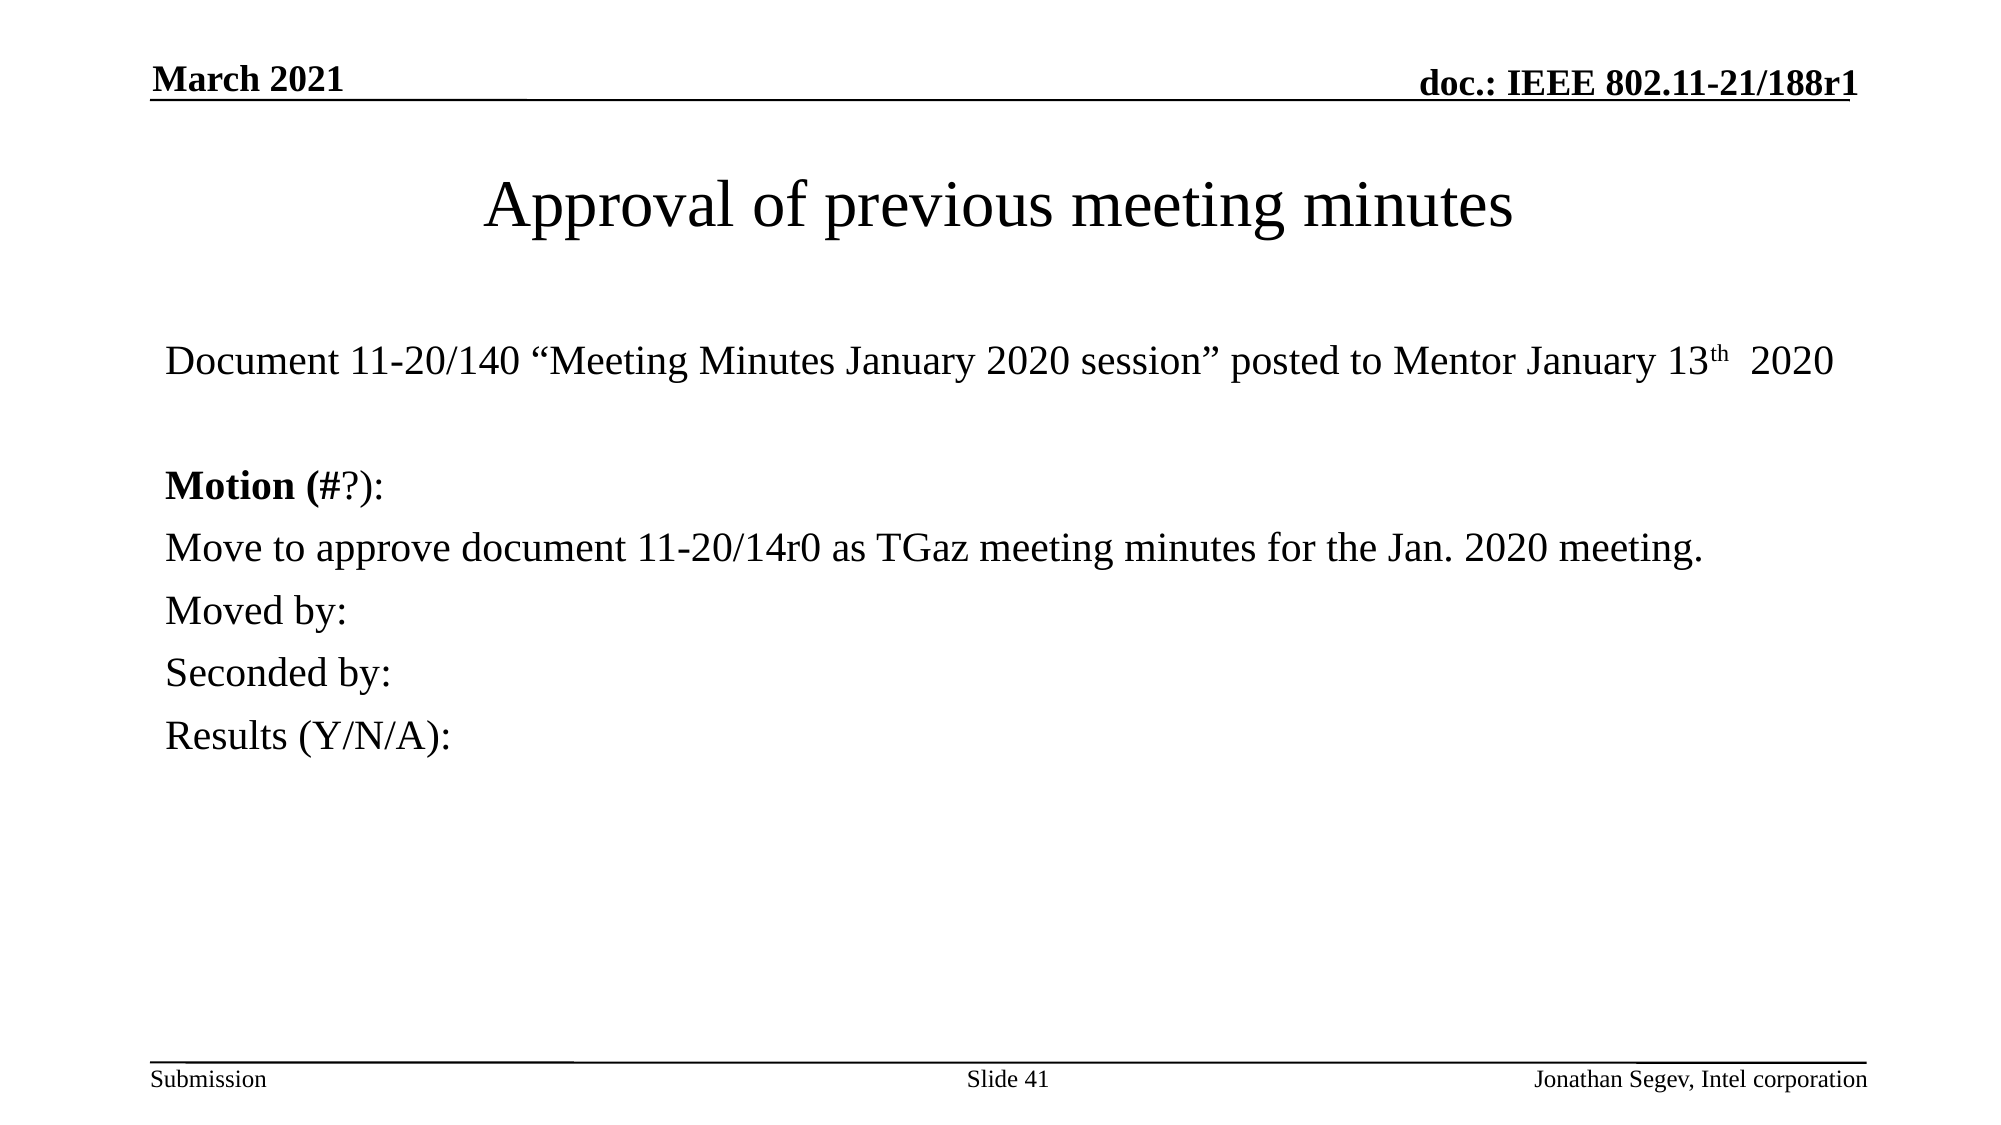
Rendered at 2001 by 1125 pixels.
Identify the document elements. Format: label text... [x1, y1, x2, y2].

footer Jonathan Segev, Intel corporation [1171, 1061, 1869, 1093]
list Document 11-20/140 “Meeting Minutes January 2020 session” posted to Mentor January 13th 2020 Motion (#?): Move to approve document 11-20/14r0 as TGaz meeting minutes for the Jan. 2020 meeting. Moved by: Seconded by: Results (Y/N/A): [149, 324, 1850, 1000]
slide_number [152, 54, 563, 100]
slide_number Slide 41 [950, 1061, 1067, 1123]
title Approval of previous meeting minutes [149, 112, 1850, 288]
